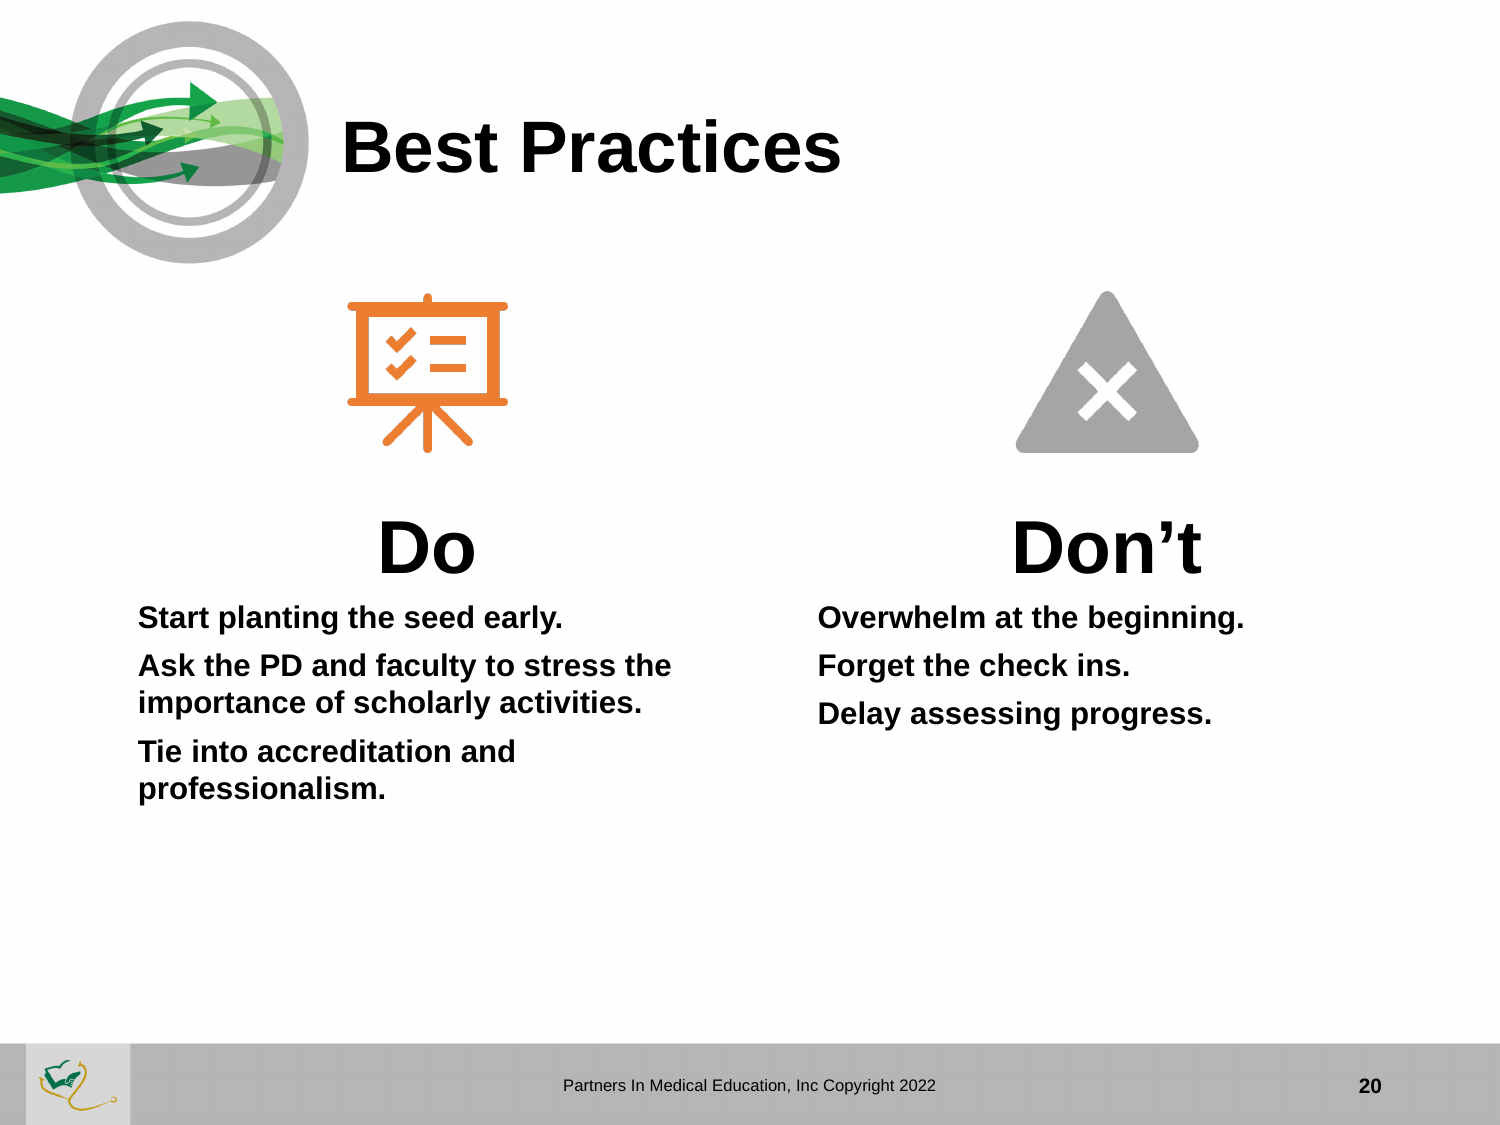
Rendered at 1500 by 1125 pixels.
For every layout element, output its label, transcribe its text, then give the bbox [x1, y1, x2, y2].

picture [0, 0, 1500, 1125]
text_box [137, 205, 1397, 920]
footer Partners In Medical Education, Inc Copyright 2022 [496, 1055, 1004, 1116]
title Best Practices [326, 40, 1397, 205]
slide_number 20 [1261, 1055, 1397, 1116]
